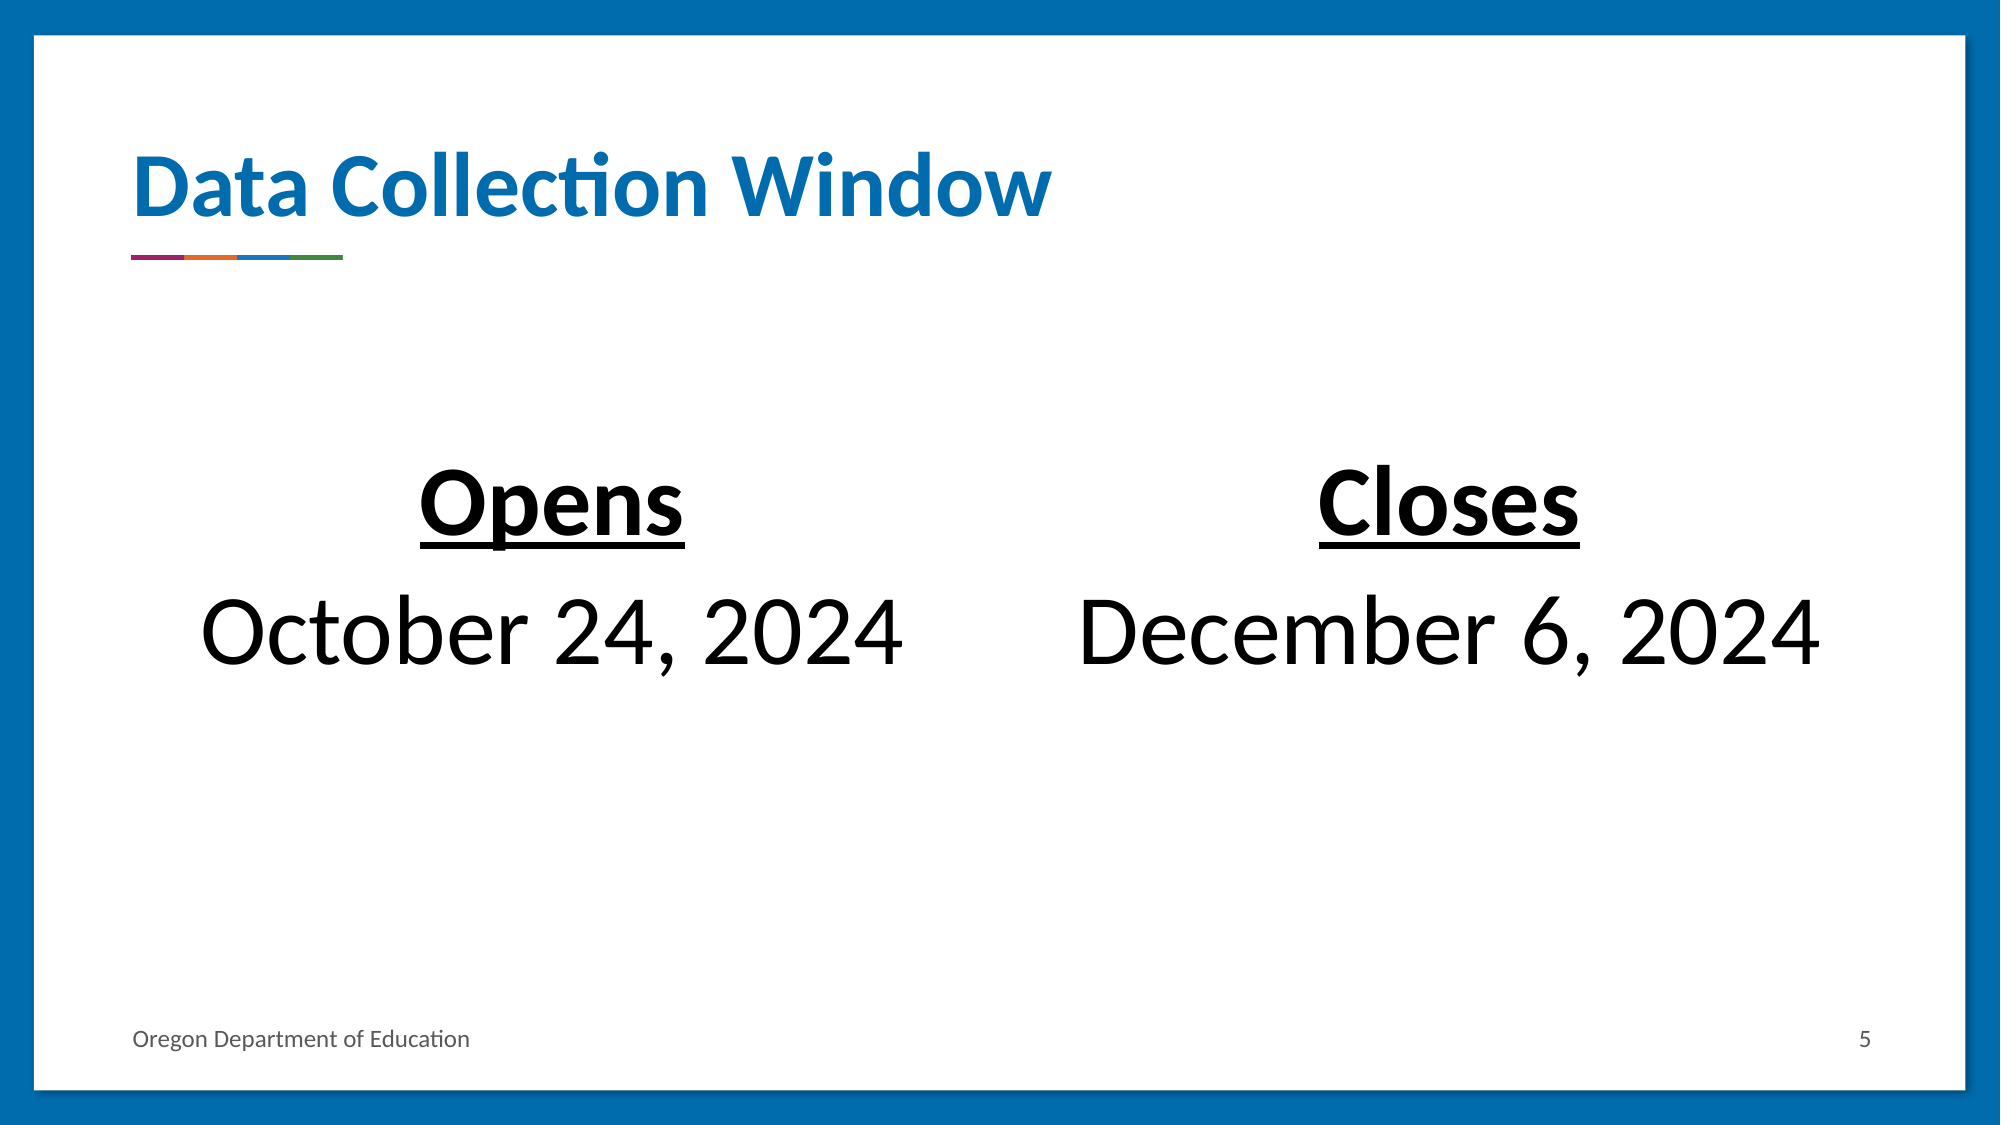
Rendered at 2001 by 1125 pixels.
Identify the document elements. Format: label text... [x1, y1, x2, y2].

list Opens October 24, 2024 [117, 299, 988, 837]
picture [131, 255, 343, 260]
title Data Collection Window [117, 75, 1887, 244]
slide_number 5 [1412, 1007, 1887, 1068]
list Closes December 6, 2024 [1012, 299, 1887, 837]
footer Oregon Department of Education [117, 1007, 588, 1068]
